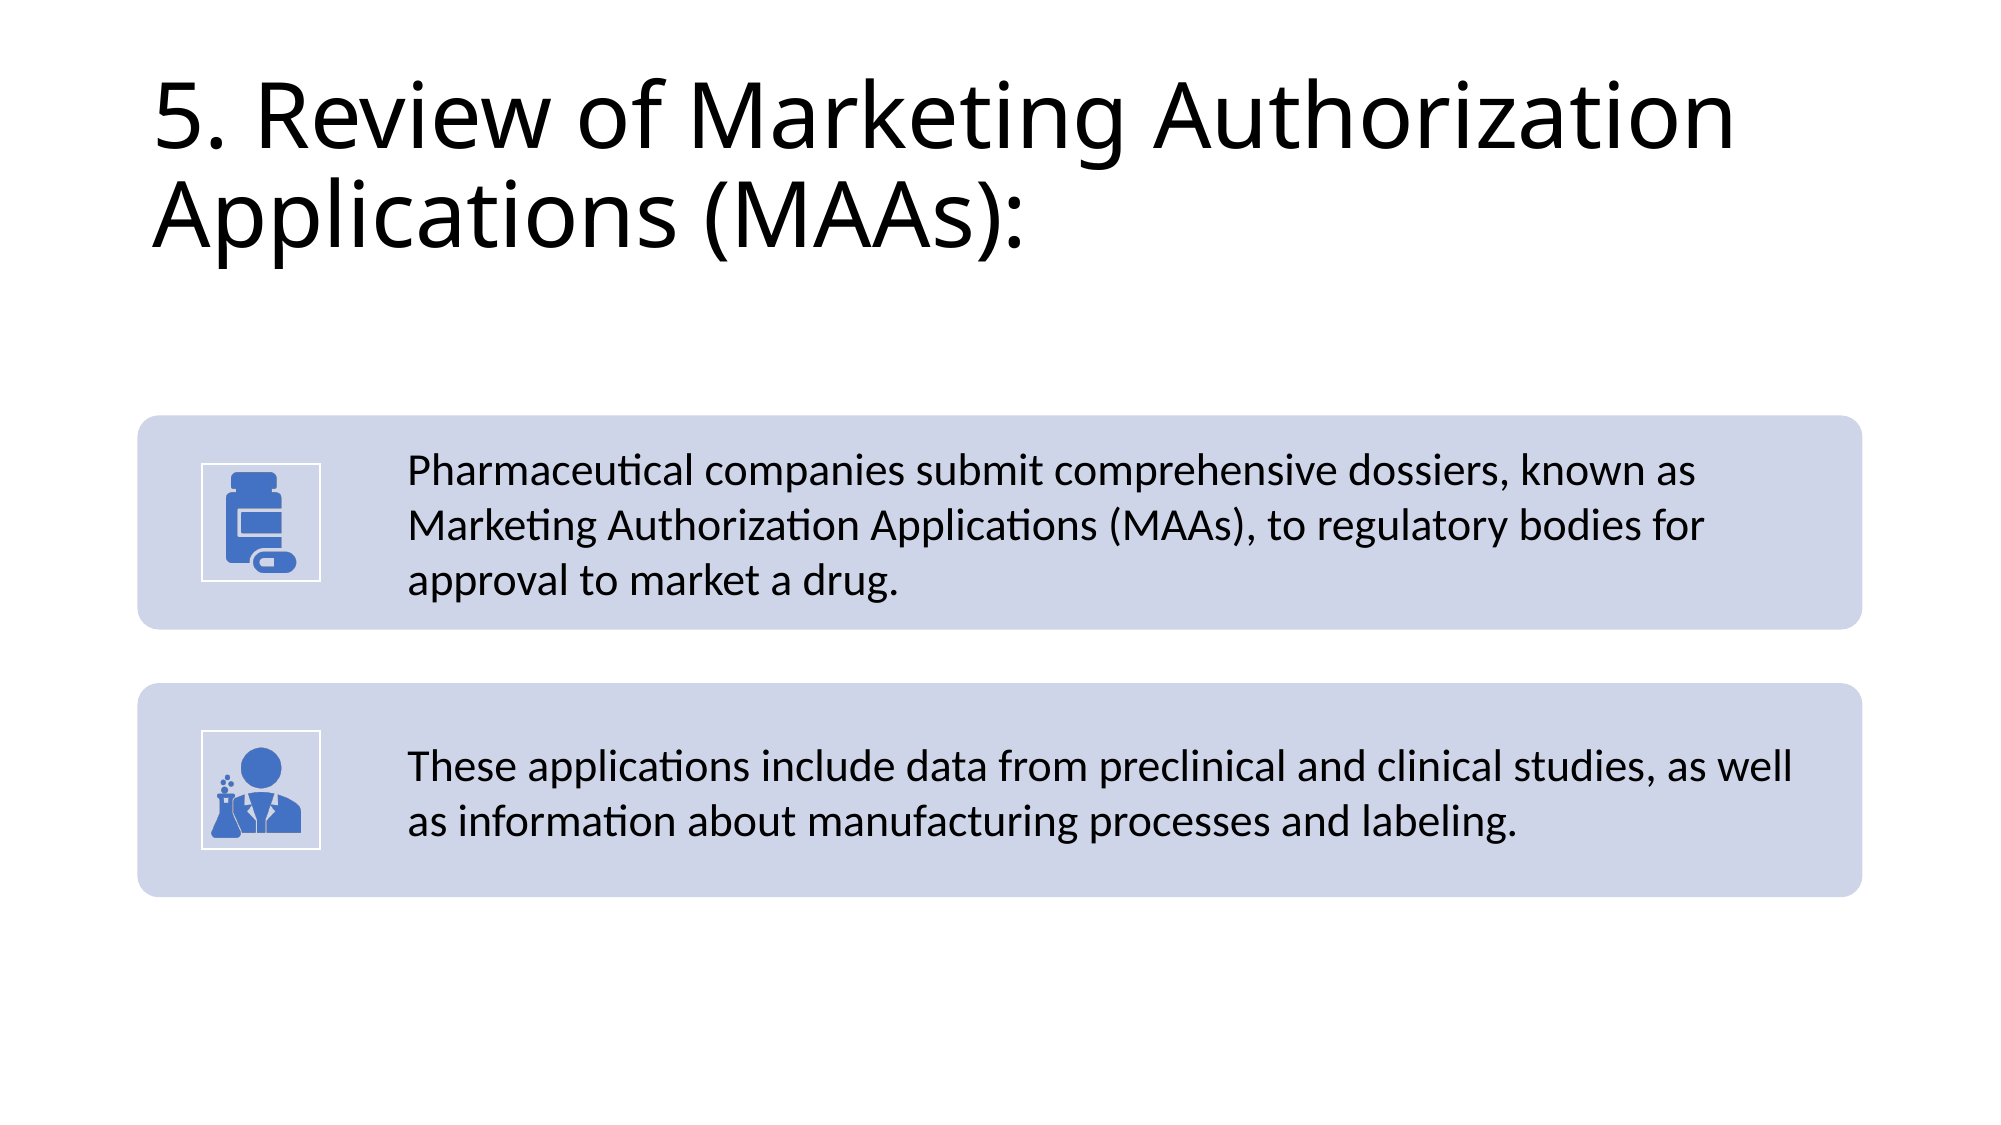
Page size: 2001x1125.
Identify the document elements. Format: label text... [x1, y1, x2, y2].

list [137, 299, 1863, 1014]
title 5. Review of Marketing Authorization Applications (MAAs): [137, 59, 1863, 278]
